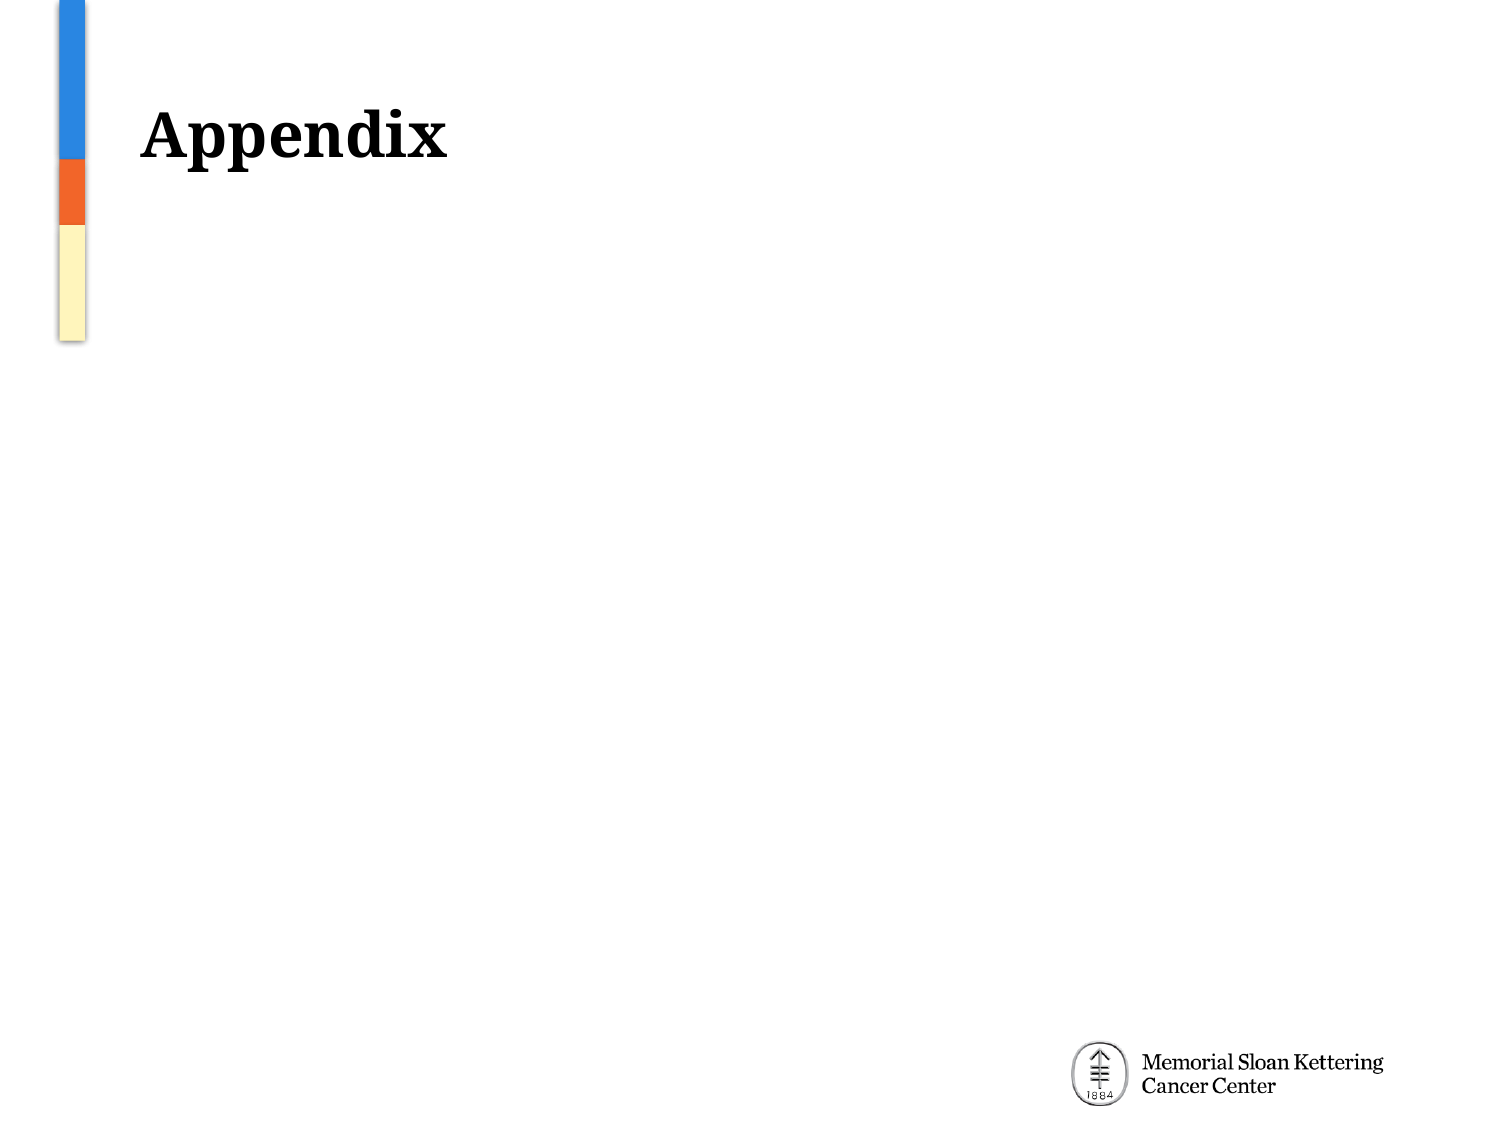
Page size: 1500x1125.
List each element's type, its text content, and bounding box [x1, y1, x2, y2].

title Appendix [125, 48, 1386, 178]
